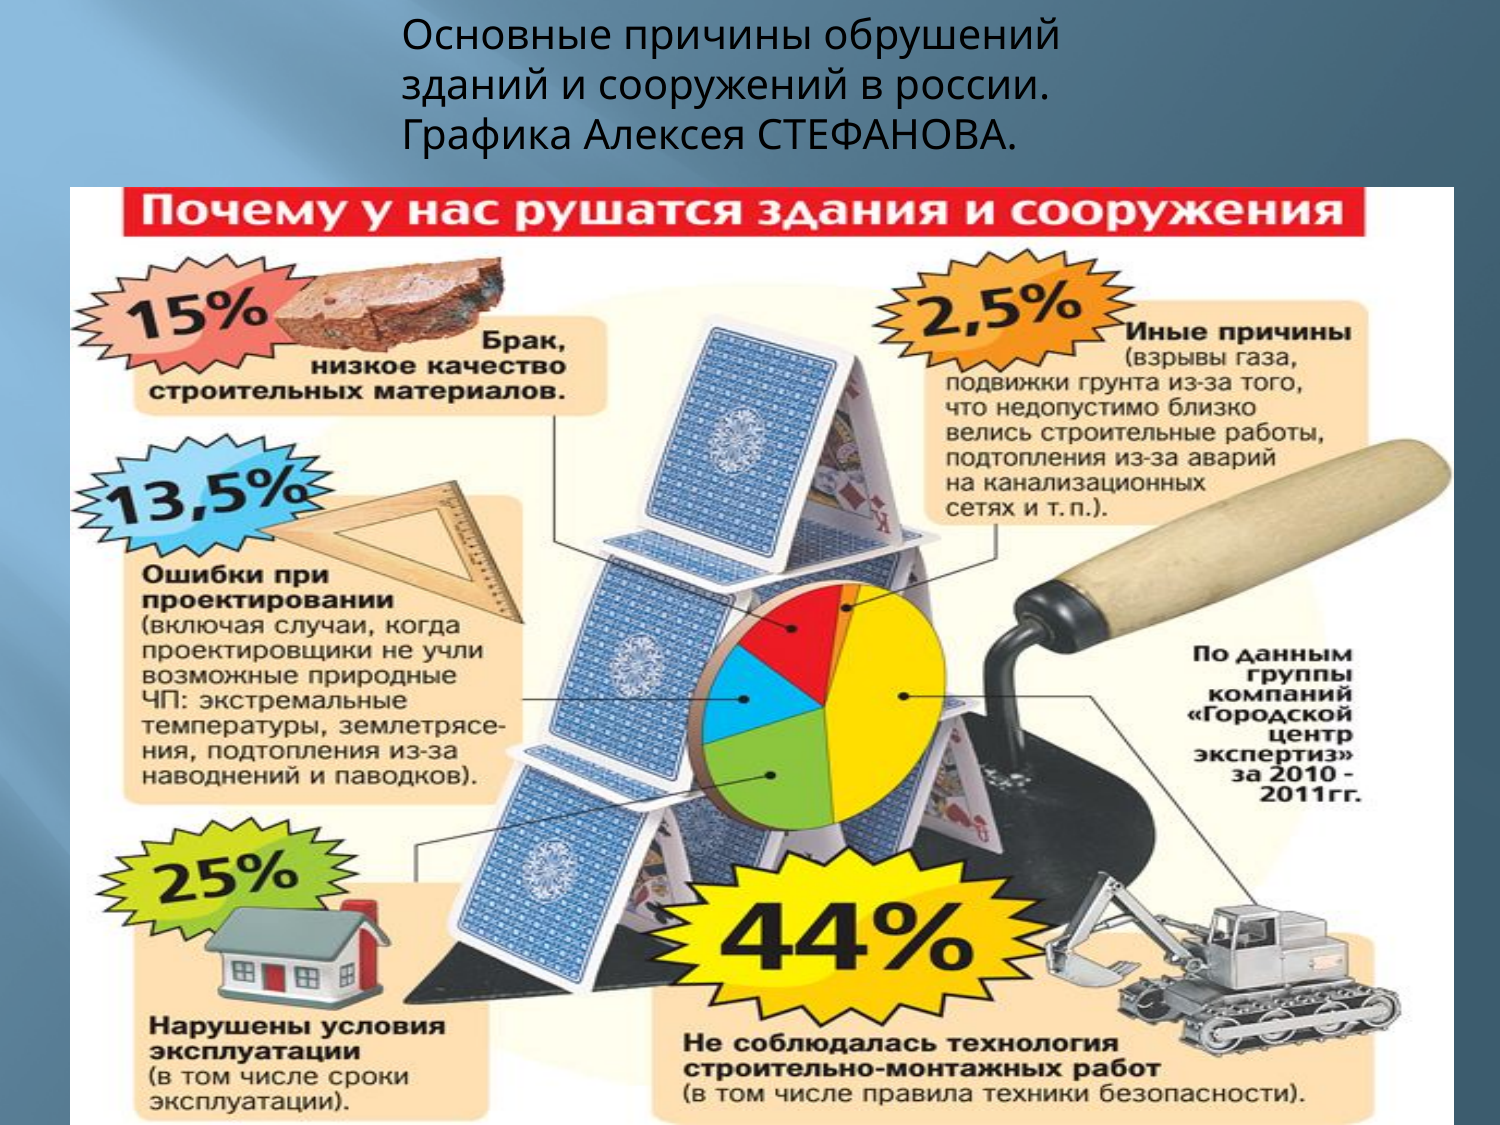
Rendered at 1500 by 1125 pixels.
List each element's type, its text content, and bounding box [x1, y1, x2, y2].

text_box Основные причины обрушений зданий и сооружений в россии. Графика Алексея СТЕФАНОВА. [386, 0, 1114, 165]
picture [70, 187, 1454, 1125]
